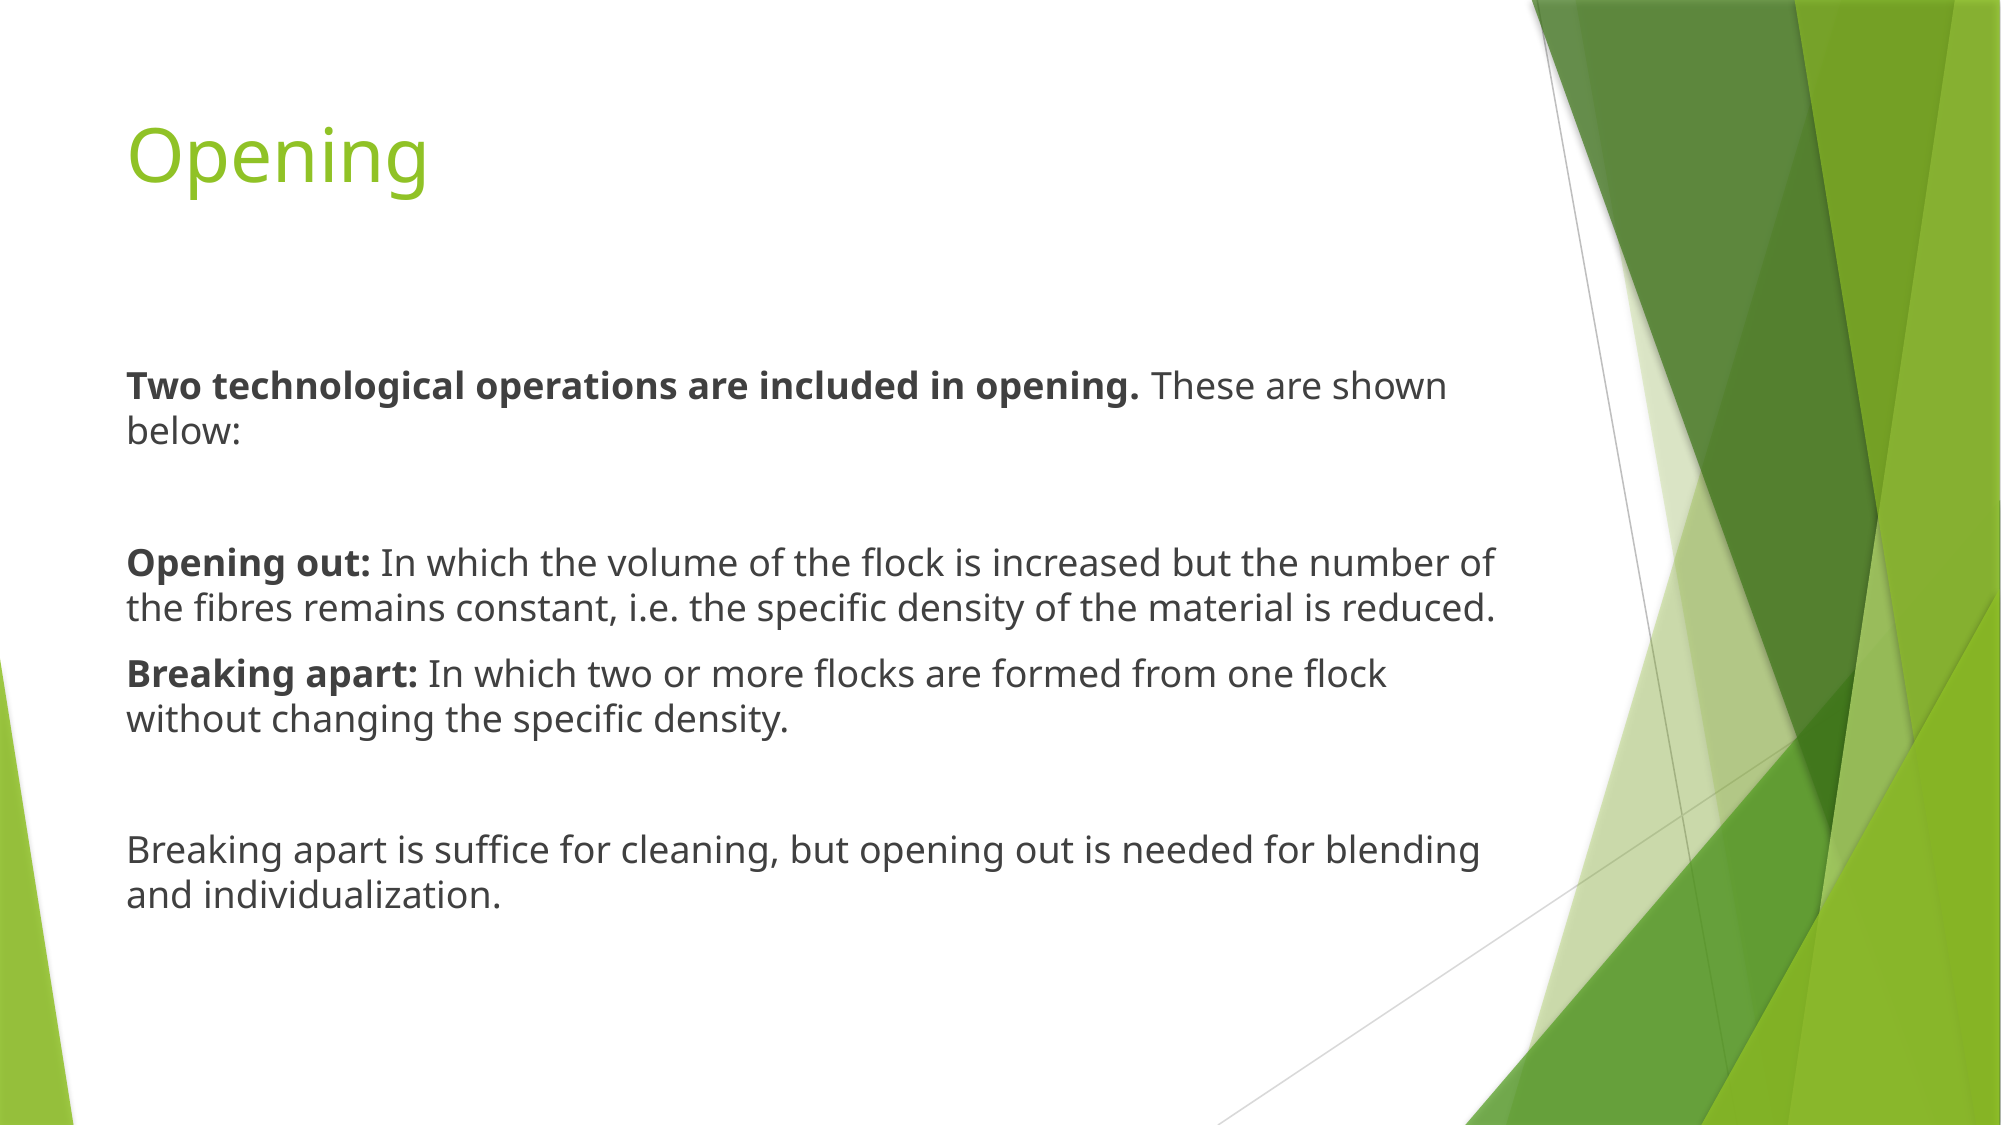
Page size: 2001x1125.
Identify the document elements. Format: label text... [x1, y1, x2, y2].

title Opening [111, 99, 1522, 317]
list Two technological operations are included in opening. These are shown below: Opening out: In which the volume of the flock is increased but the number of the fibres remains constant, i.e. the specific density of the material is reduced. Breaking apart: In which two or more flocks are formed from one flock without changing the specific density. Breaking apart is suffice for cleaning, but opening out is needed for blending and individualization. [111, 354, 1522, 992]
